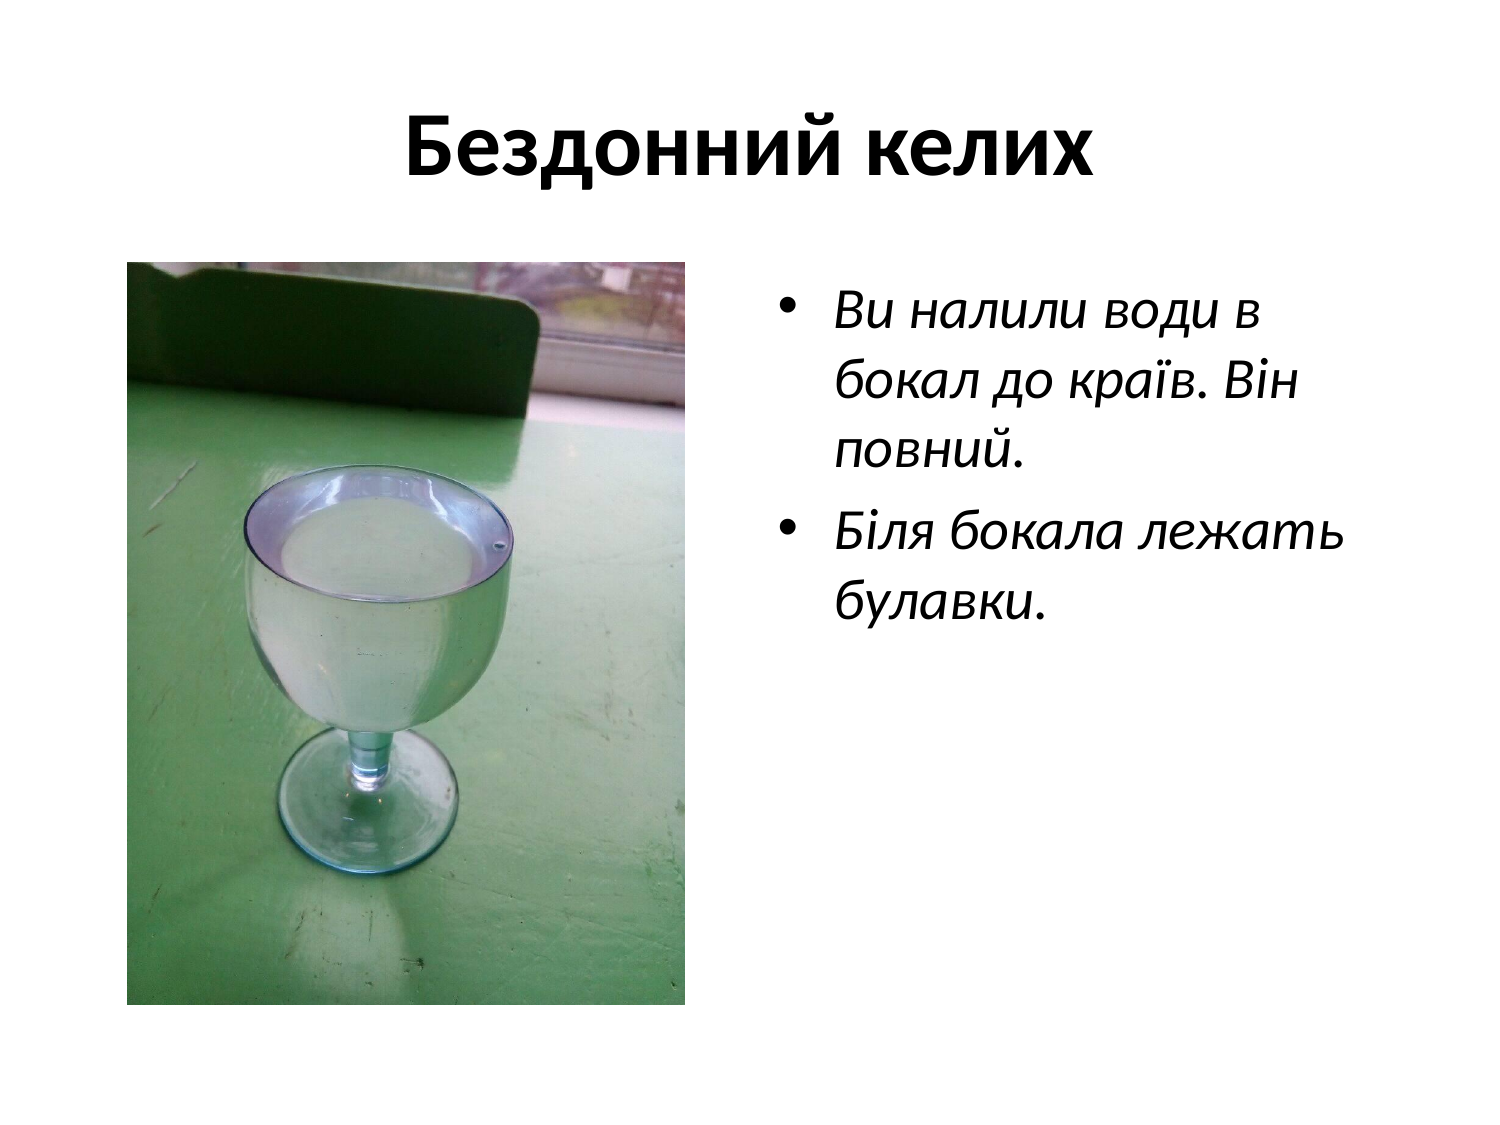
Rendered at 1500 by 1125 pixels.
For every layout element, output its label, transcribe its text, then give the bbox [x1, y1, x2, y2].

title Бездонний келих [75, 45, 1425, 233]
list Ви налили води в бокал до країв. Він повний. Біля бокала лежать булавки. [762, 262, 1425, 1005]
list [127, 262, 685, 1006]
